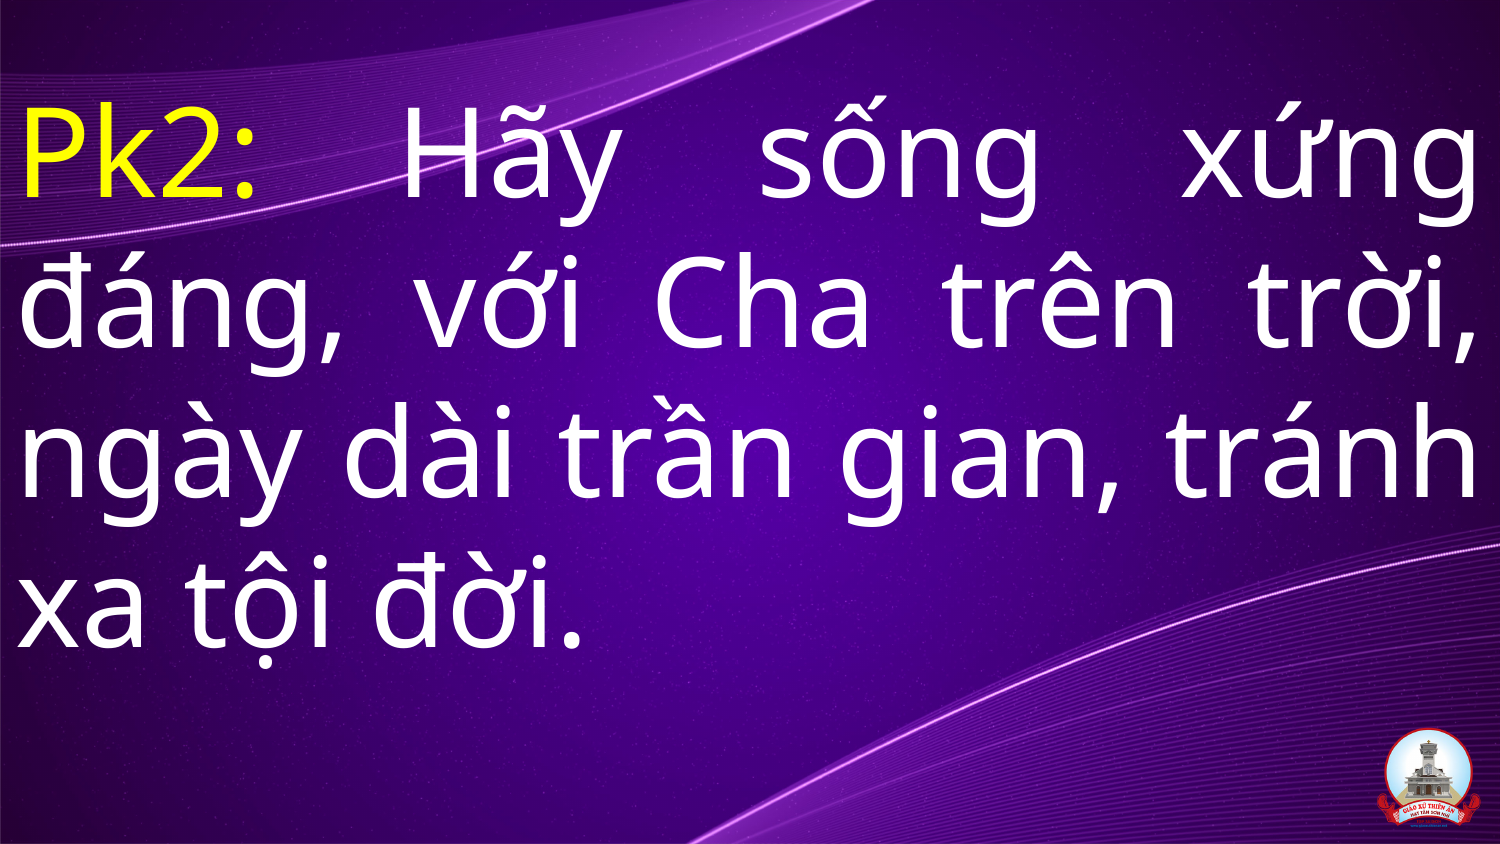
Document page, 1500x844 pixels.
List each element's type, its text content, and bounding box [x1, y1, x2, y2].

subtitle Pk2: Hãy sống xứng đáng, với Cha trên trời, ngày dài trần gian, tránh xa tội đời. [0, 0, 1500, 844]
